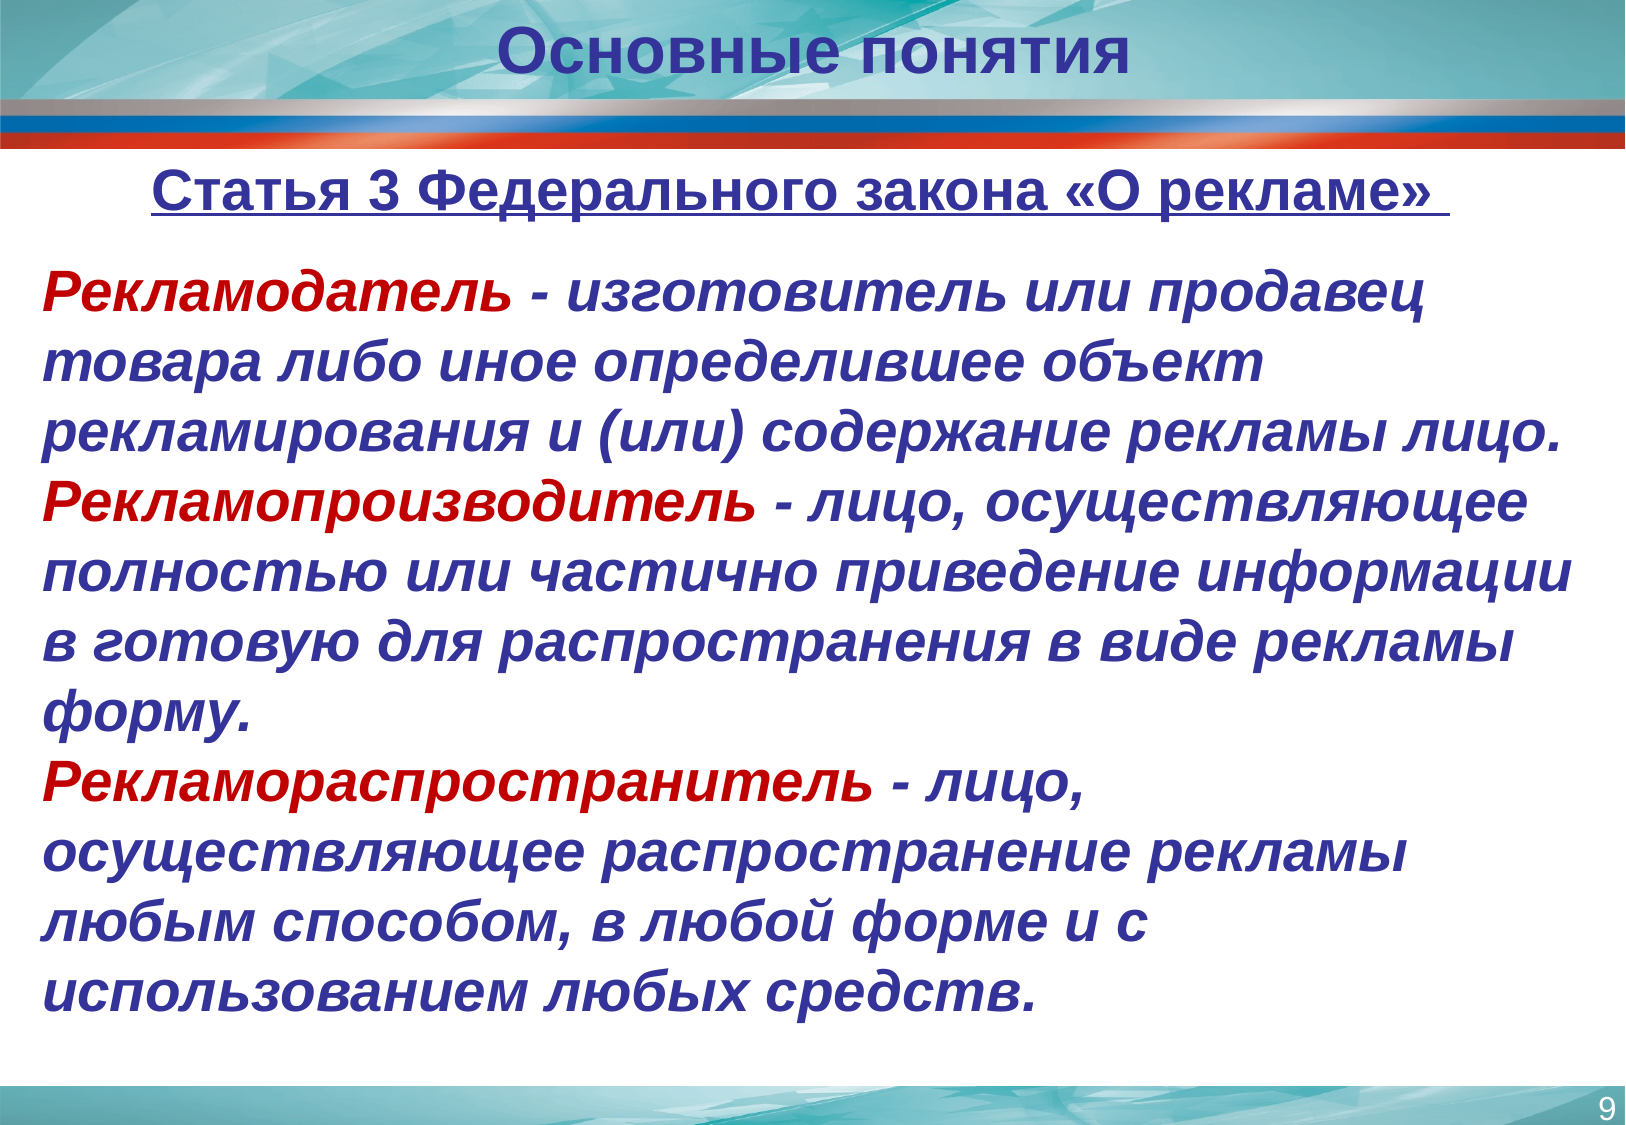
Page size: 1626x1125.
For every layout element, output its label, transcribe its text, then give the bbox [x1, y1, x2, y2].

text_box Статья 3 Федерального закона «О рекламе» [62, 152, 1539, 246]
text_box Рекламодатель - изготовитель или продавец товара либо иное определившее объект рекламирования и (или) содержание рекламы лицо. Рекламопроизводитель - лицо, осуществляющее полностью или частично приведение информации в готовую для распространения в виде рекламы форму. Рекламораспространитель - лицо, осуществляющее распространение рекламы любым способом, в любой форме и с использованием любых средств. [27, 246, 1625, 1092]
text_box Основные понятия [167, 0, 1462, 95]
picture [0, 0, 1625, 149]
picture [0, 1086, 1252, 1125]
slide_number 9 [1252, 1092, 1625, 1125]
